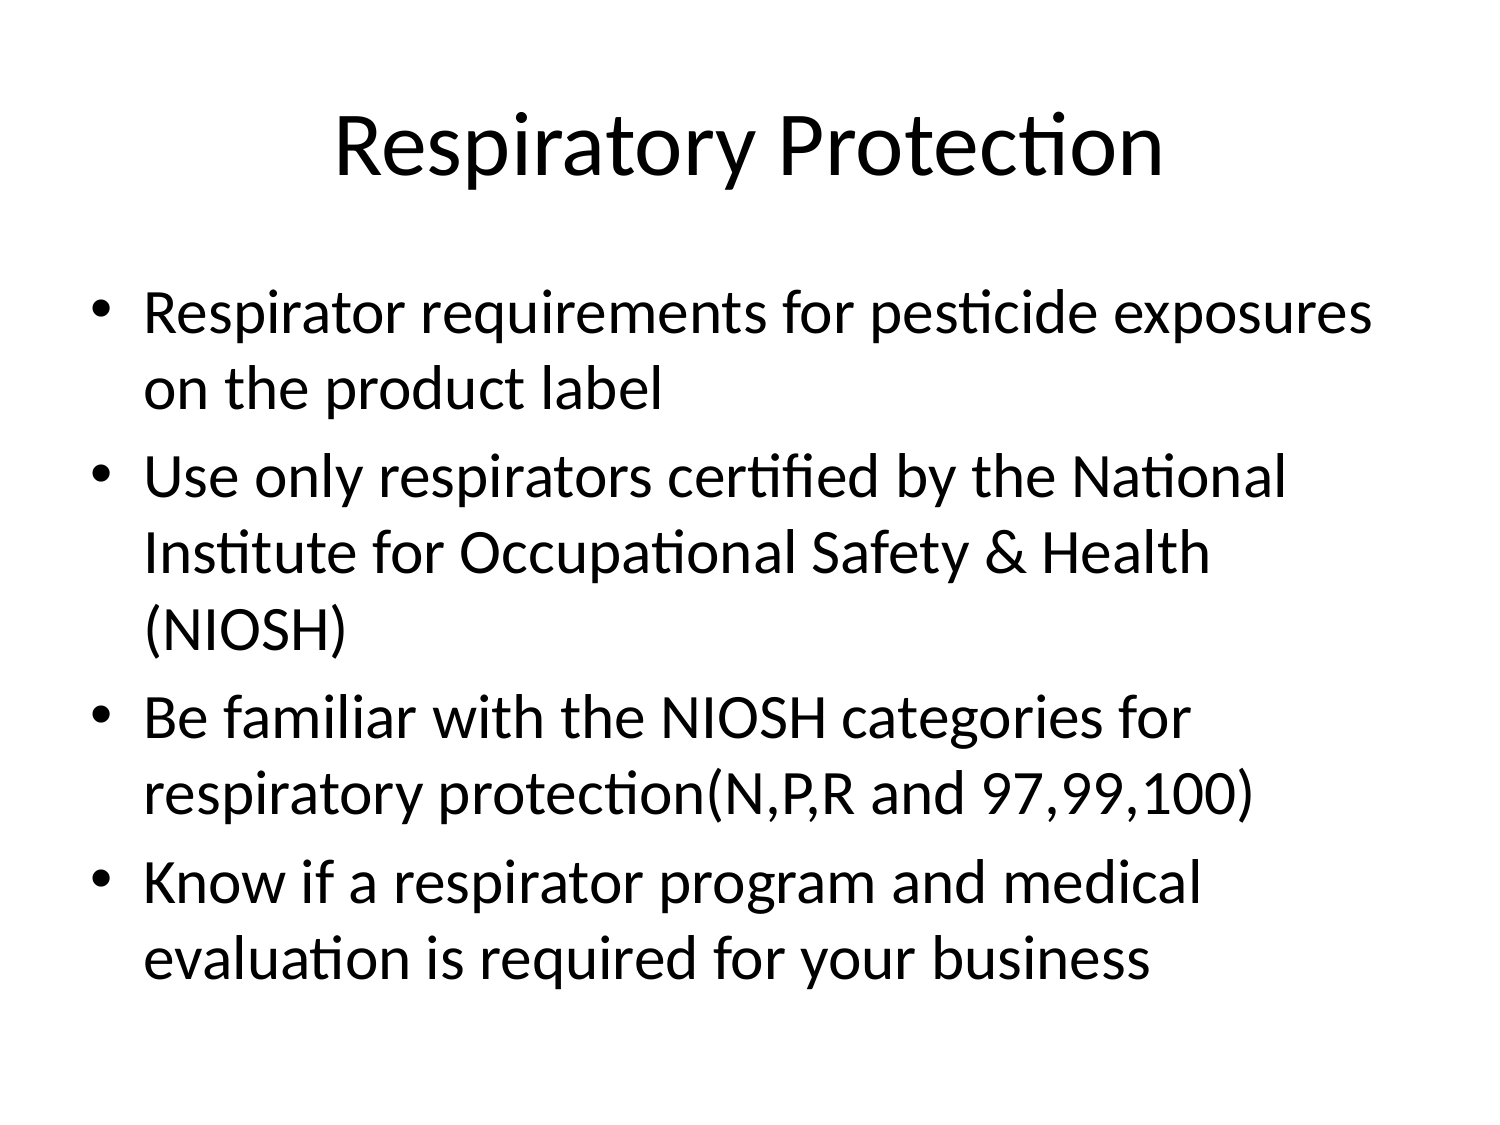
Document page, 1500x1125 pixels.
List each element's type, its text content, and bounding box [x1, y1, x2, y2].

list Respirator requirements for pesticide exposures on the product label Use only respirators certified by the National Institute for Occupational Safety & Health (NIOSH) Be familiar with the NIOSH categories for respiratory protection(N,P,R and 97,99,100) Know if a respirator program and medical evaluation is required for your business [75, 262, 1425, 1005]
title Respiratory Protection [75, 45, 1425, 233]
